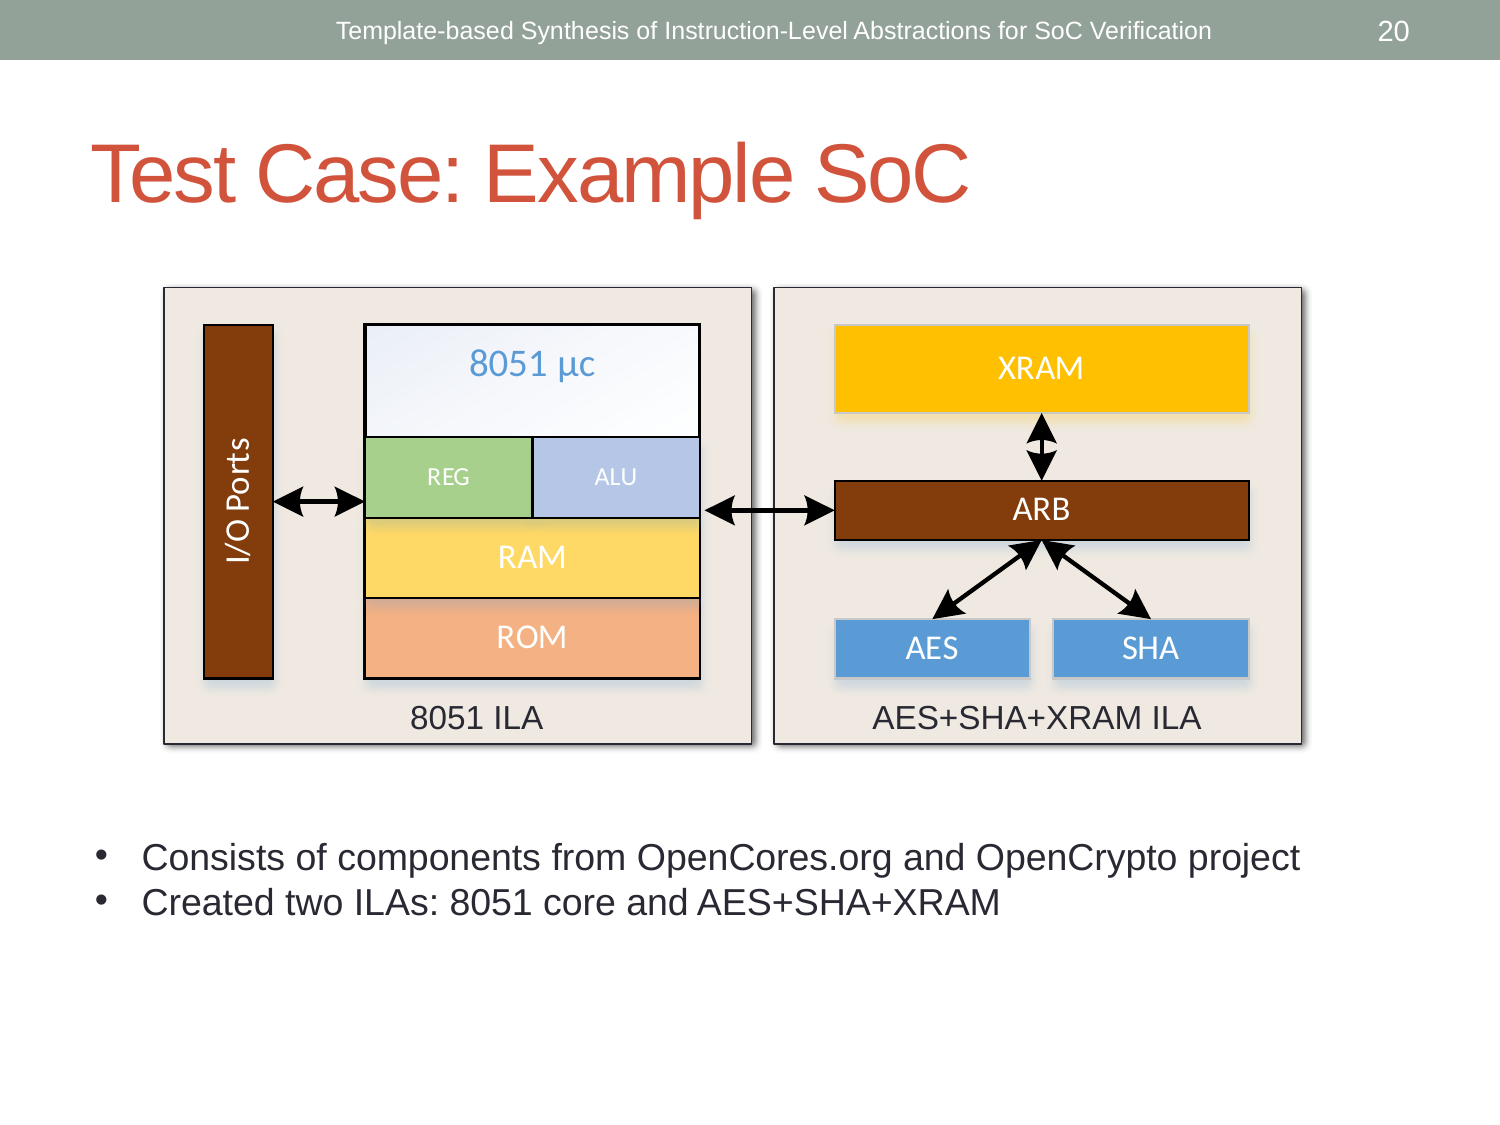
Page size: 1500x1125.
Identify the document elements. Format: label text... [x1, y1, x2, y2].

picture [186, 314, 1266, 703]
text_box 8051 ILA [289, 710, 665, 744]
title Test Case: Example SoC [75, 87, 1425, 250]
text_box [163, 287, 752, 745]
footer Template-based Synthesis of Instruction-Level Abstractions for SoC Verification [312, 3, 1238, 57]
slide_number 20 [1250, 3, 1425, 57]
text_box AES+SHA+XRAM ILA [849, 710, 1225, 744]
text_box Consists of components from OpenCores.org and OpenCrypto project Created two ILAs: 8051 core and AES+SHA+XRAM [79, 825, 1430, 930]
text_box [773, 287, 1302, 745]
